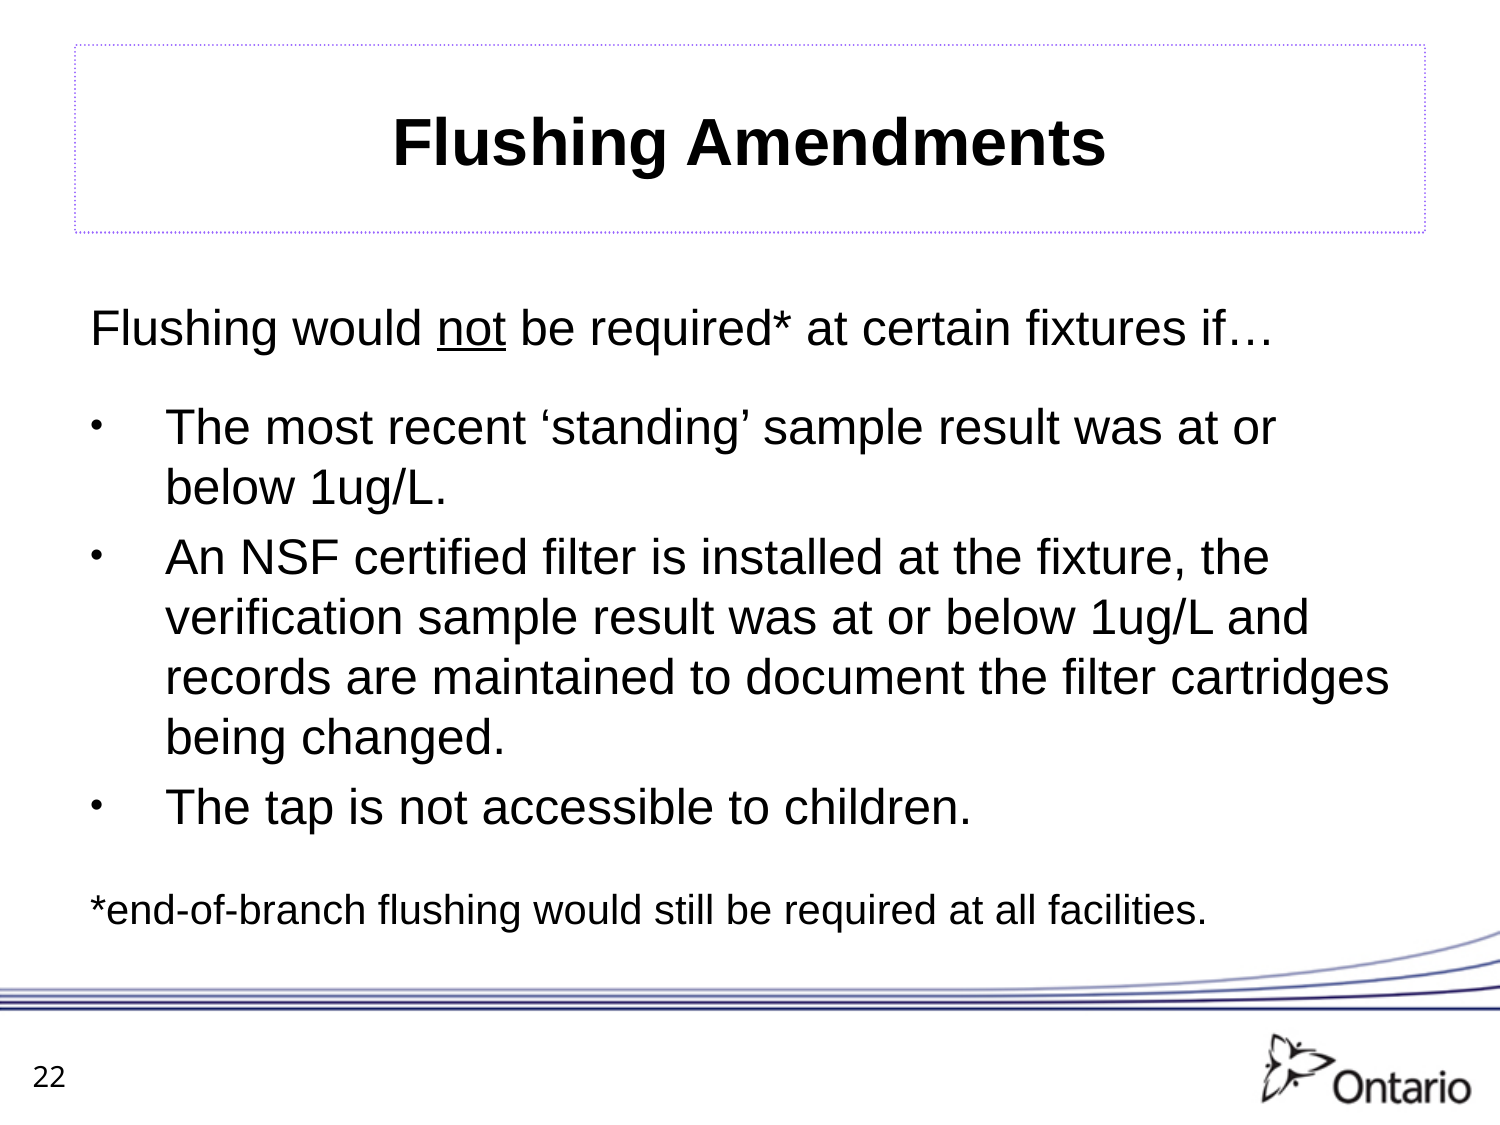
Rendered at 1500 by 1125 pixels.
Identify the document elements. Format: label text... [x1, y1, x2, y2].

slide_number 22 [17, 1051, 166, 1125]
title Flushing Amendments [74, 44, 1426, 234]
list Flushing would not be required* at certain fixtures if… The most recent ‘standing’ sample result was at or below 1ug/L. An NSF certified filter is installed at the fixture, the verification sample result was at or below 1ug/L and records are maintained to document the filter cartridges being changed. The tap is not accessible to children. *end-of-branch flushing would still be required at all facilities. [75, 287, 1425, 1001]
picture [0, 928, 1500, 1113]
